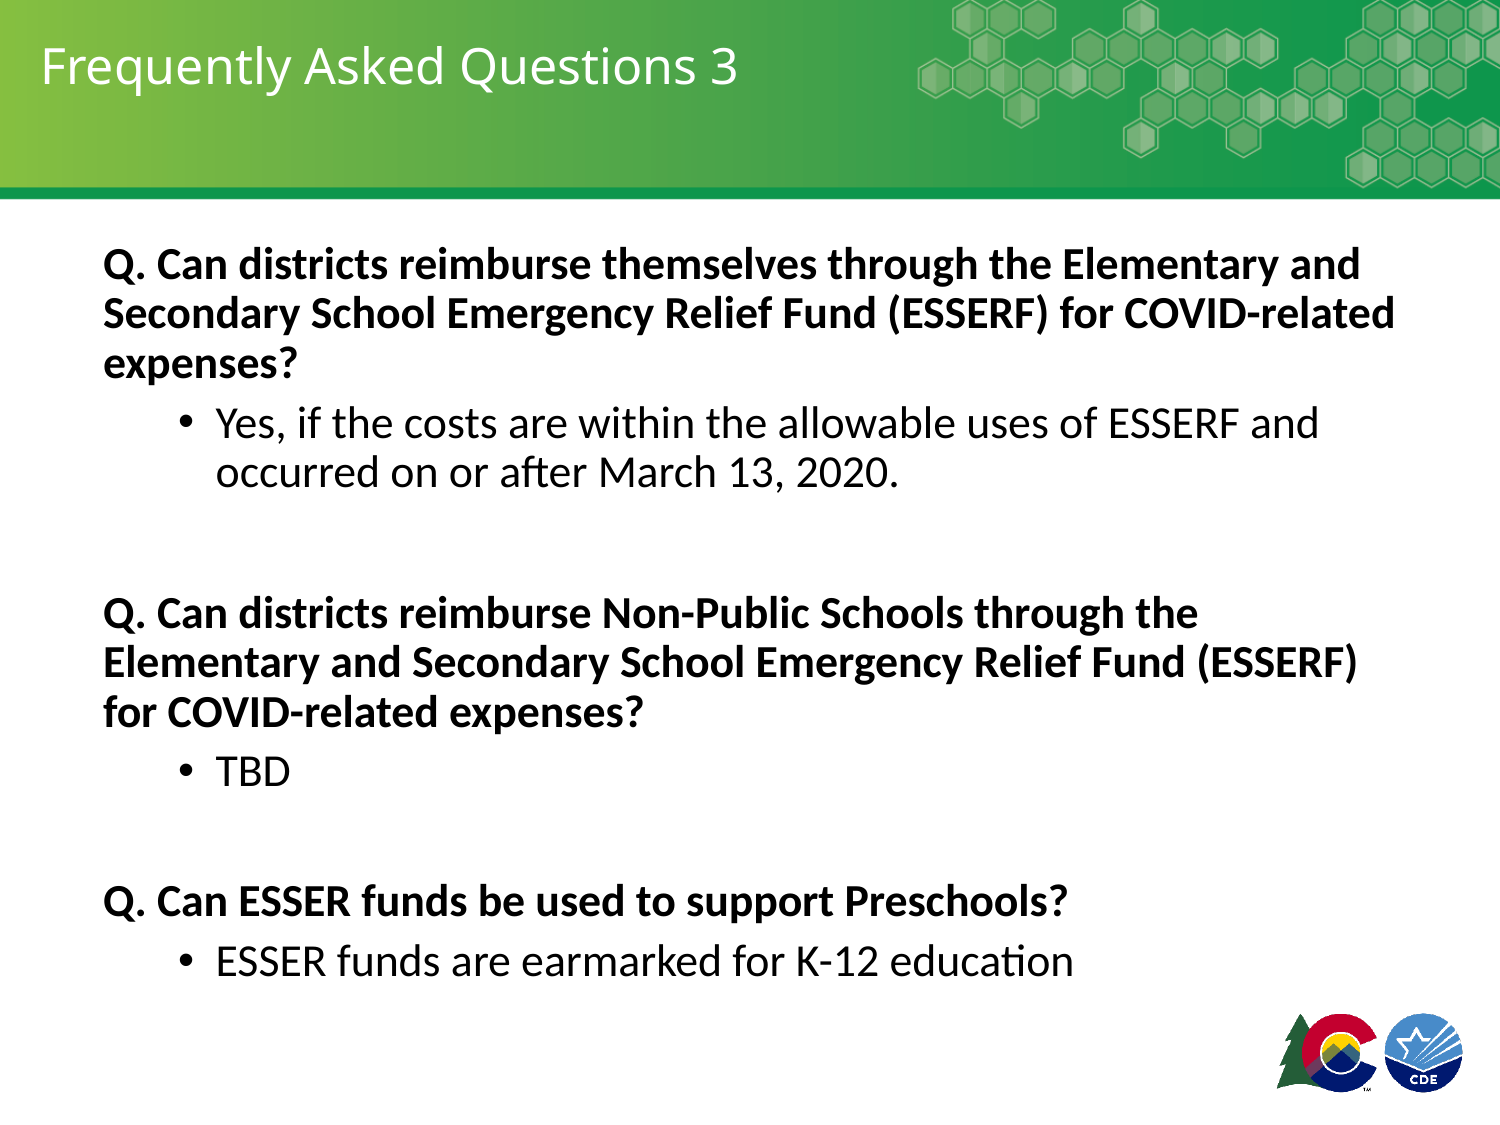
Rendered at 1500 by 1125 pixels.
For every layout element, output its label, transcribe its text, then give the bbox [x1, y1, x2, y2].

picture [1275, 1012, 1463, 1093]
list Q. Can districts reimburse themselves through the Elementary and Secondary School Emergency Relief Fund (ESSERF) for COVID-related expenses? Yes, if the costs are within the allowable uses of ESSERF and occurred on or after March 13, 2020. Q. Can districts reimburse Non-Public Schools through the Elementary and Secondary School Emergency Relief Fund (ESSERF) for COVID-related expenses? TBD Q. Can ESSER funds be used to support Preschools? ESSER funds are earmarked for K-12 education [103, 239, 1397, 1002]
title Frequently Asked Questions 3 [40, 41, 1038, 166]
picture [0, 0, 1500, 200]
